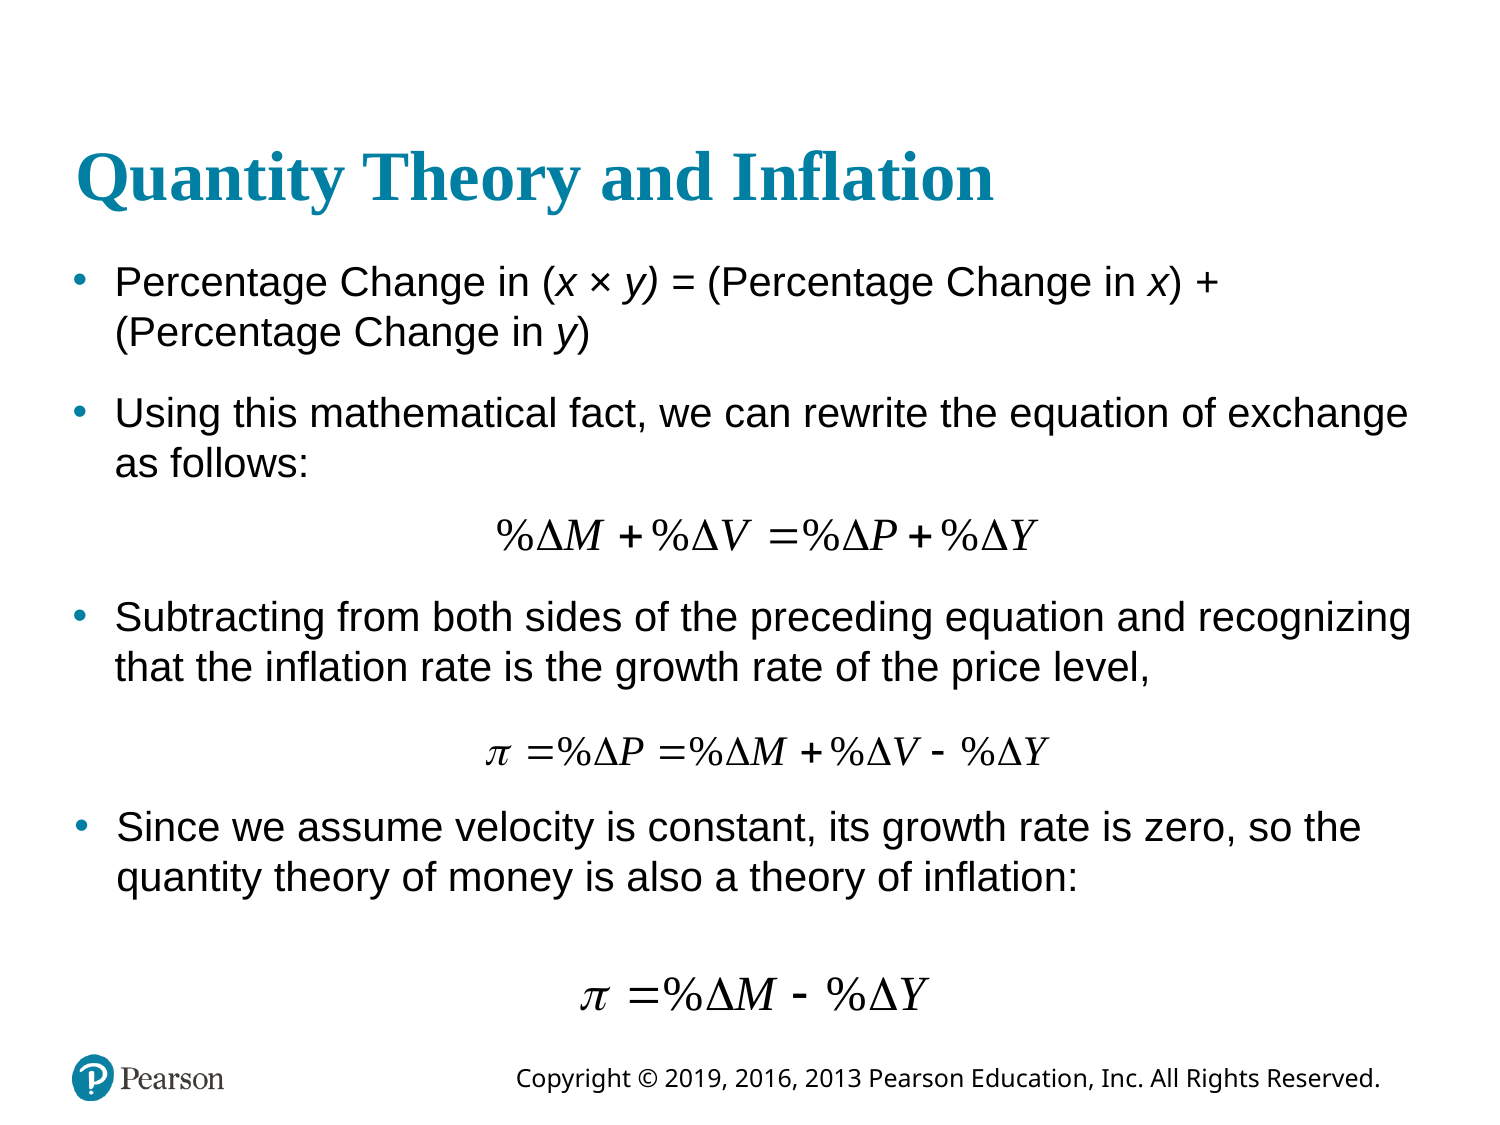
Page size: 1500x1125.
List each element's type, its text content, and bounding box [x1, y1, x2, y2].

title Quantity Theory and Inflation [75, 34, 1425, 215]
list Subtracting from both sides of the preceding equation and recognizing that the inflation rate is the growth rate of the price level, [72, 590, 1425, 725]
picture [72, 1087, 83, 1101]
picture [99, 1054, 224, 1101]
list Since we assume velocity is constant, its growth rate is zero, so the quantity theory of money is also a theory of inflation: [74, 800, 1433, 938]
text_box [478, 727, 1061, 779]
picture [72, 1054, 89, 1072]
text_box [487, 508, 1049, 565]
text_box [572, 965, 940, 1026]
list Percentage Change in (x × y) = (Percentage Change in x) + (Percentage Change in y) Using this mathematical fact, we can rewrite the equation of exchange as follows: [72, 237, 1425, 503]
picture [81, 1064, 107, 1089]
